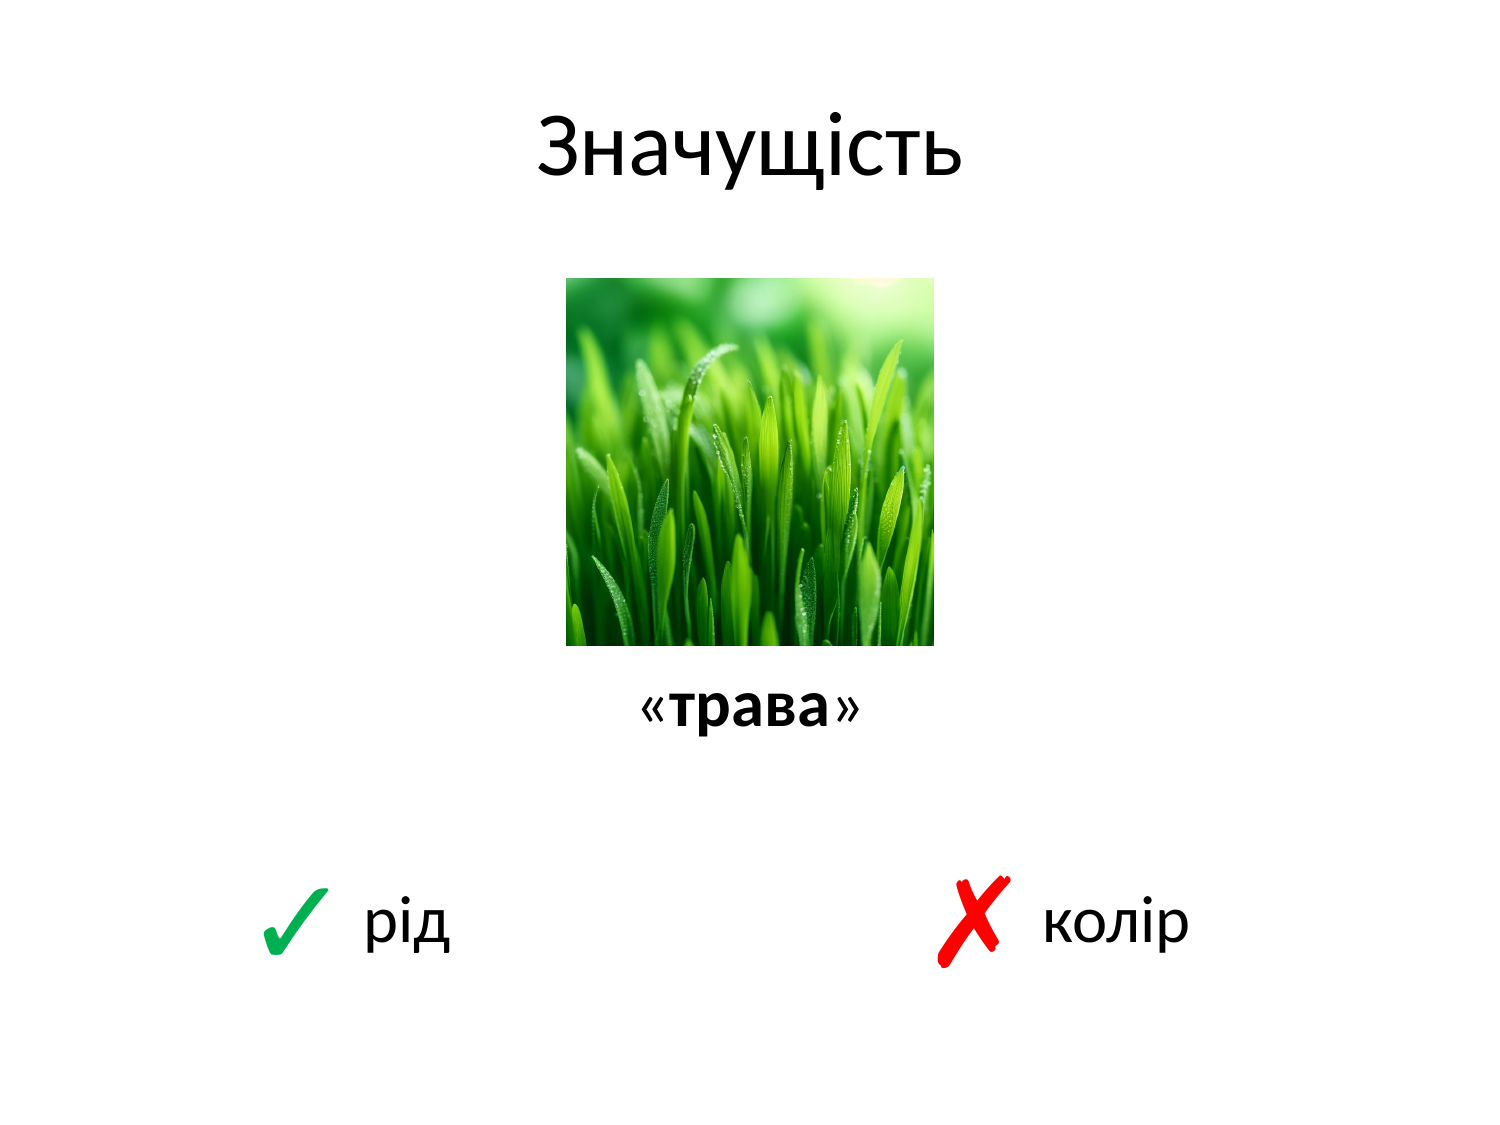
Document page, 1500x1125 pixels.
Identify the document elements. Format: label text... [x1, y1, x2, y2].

text_box ✗ [812, 823, 1140, 1012]
title Значущість [75, 45, 1425, 233]
text_box колір [868, 867, 1365, 968]
picture [566, 278, 934, 646]
text_box «трава» [502, 652, 998, 752]
text_box рід [159, 867, 655, 968]
text_box ✓ [133, 823, 462, 1012]
